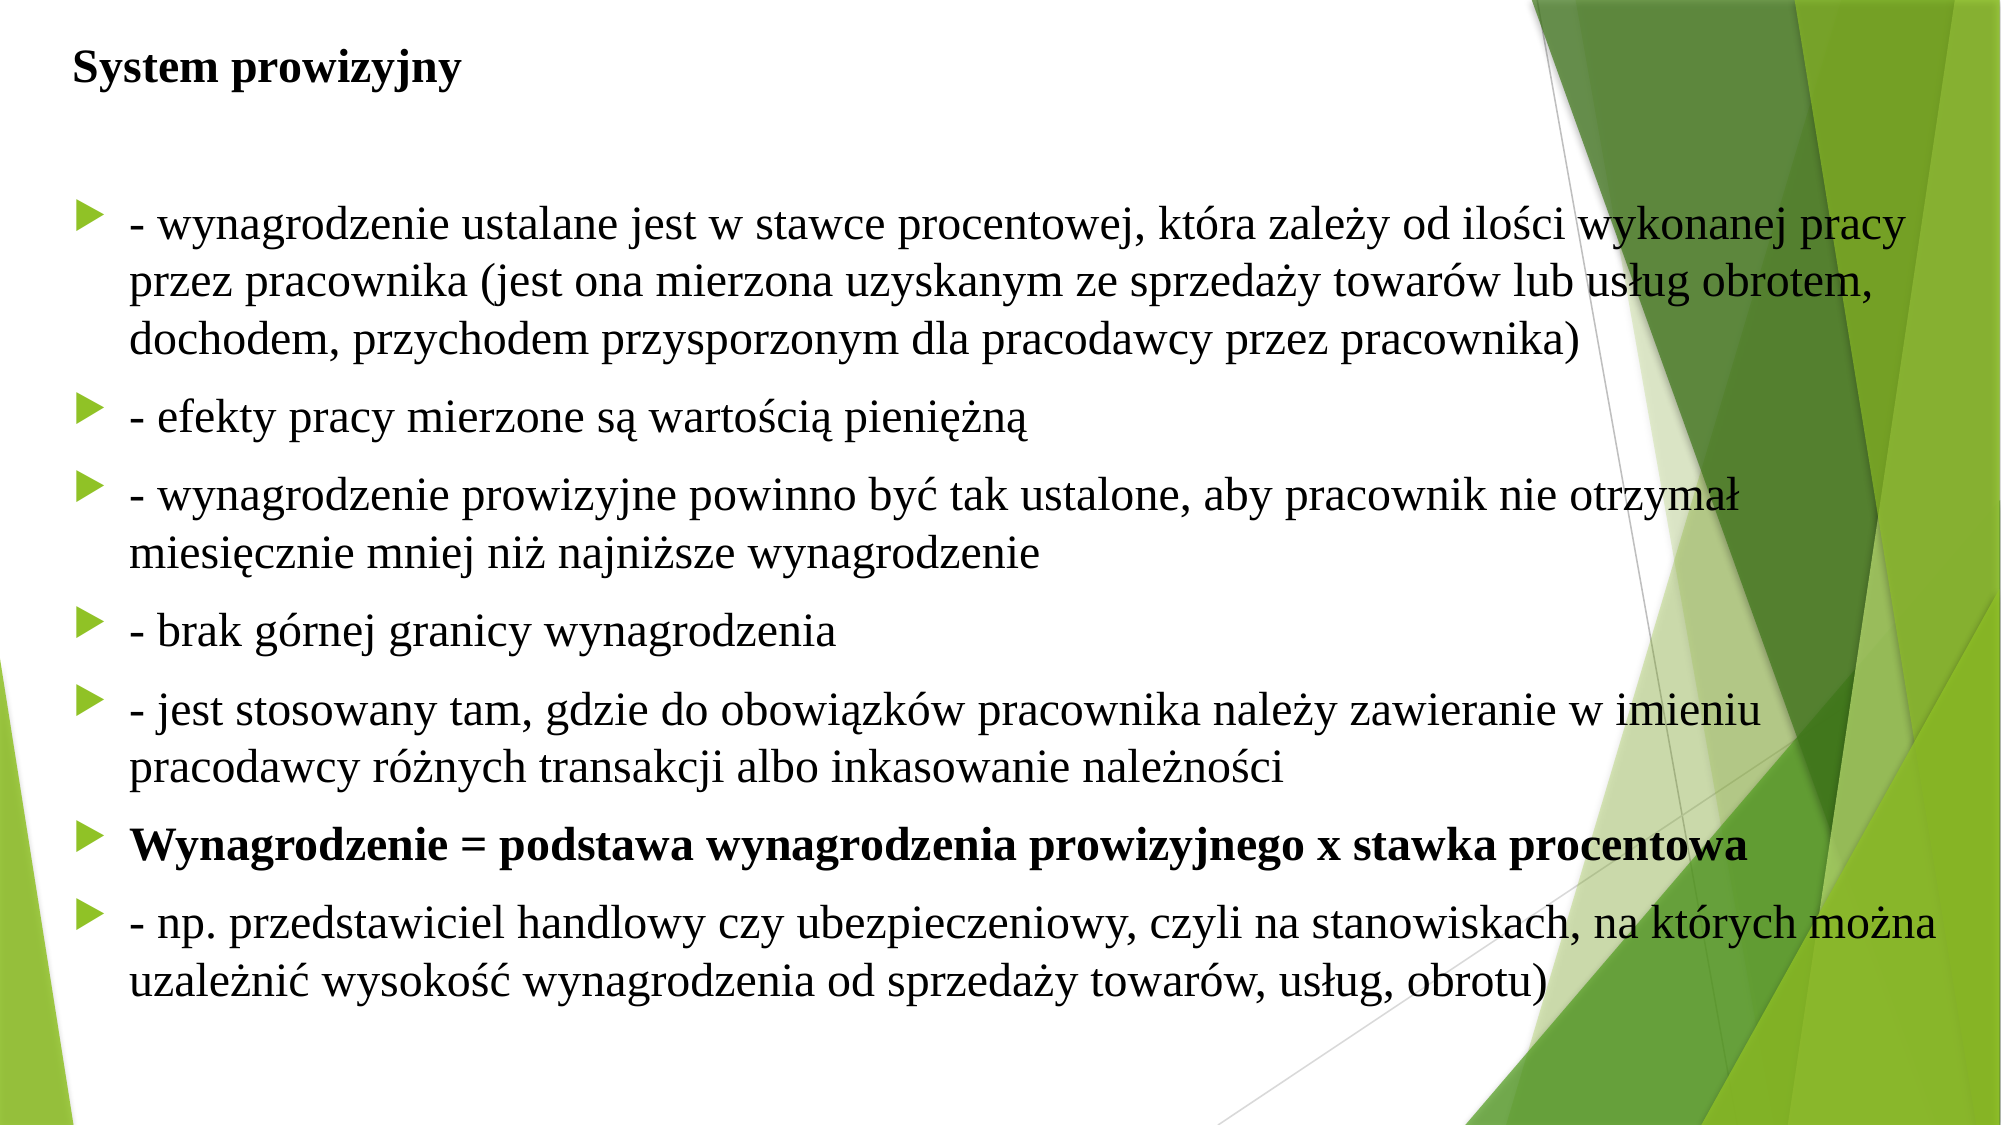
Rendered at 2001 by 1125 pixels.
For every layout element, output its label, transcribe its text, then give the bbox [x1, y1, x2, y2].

list System prowizyjny - wynagrodzenie ustalane jest w stawce procentowej, która zależy od ilości wykonanej pracy przez pracownika (jest ona mierzona uzyskanym ze sprzedaży towarów lub usług obrotem, dochodem, przychodem przysporzonym dla pracodawcy przez pracownika) - efekty pracy mierzone są wartością pieniężną - wynagrodzenie prowizyjne powinno być tak ustalone, aby pracownik nie otrzymał miesięcznie mniej niż najniższe wynagrodzenie - brak górnej granicy wynagrodzenia - jest stosowany tam, gdzie do obowiązków pracownika należy zawieranie w imieniu pracodawcy różnych transakcji albo inkasowanie należności Wynagrodzenie = podstawa wynagrodzenia prowizyjnego x stawka procentowa - np. przedstawiciel handlowy czy ubezpieczeniowy, czyli na stanowiskach, na których można uzależnić wysokość wynagrodzenia od sprzedaży towarów, usług, obrotu) [57, 27, 1957, 1095]
